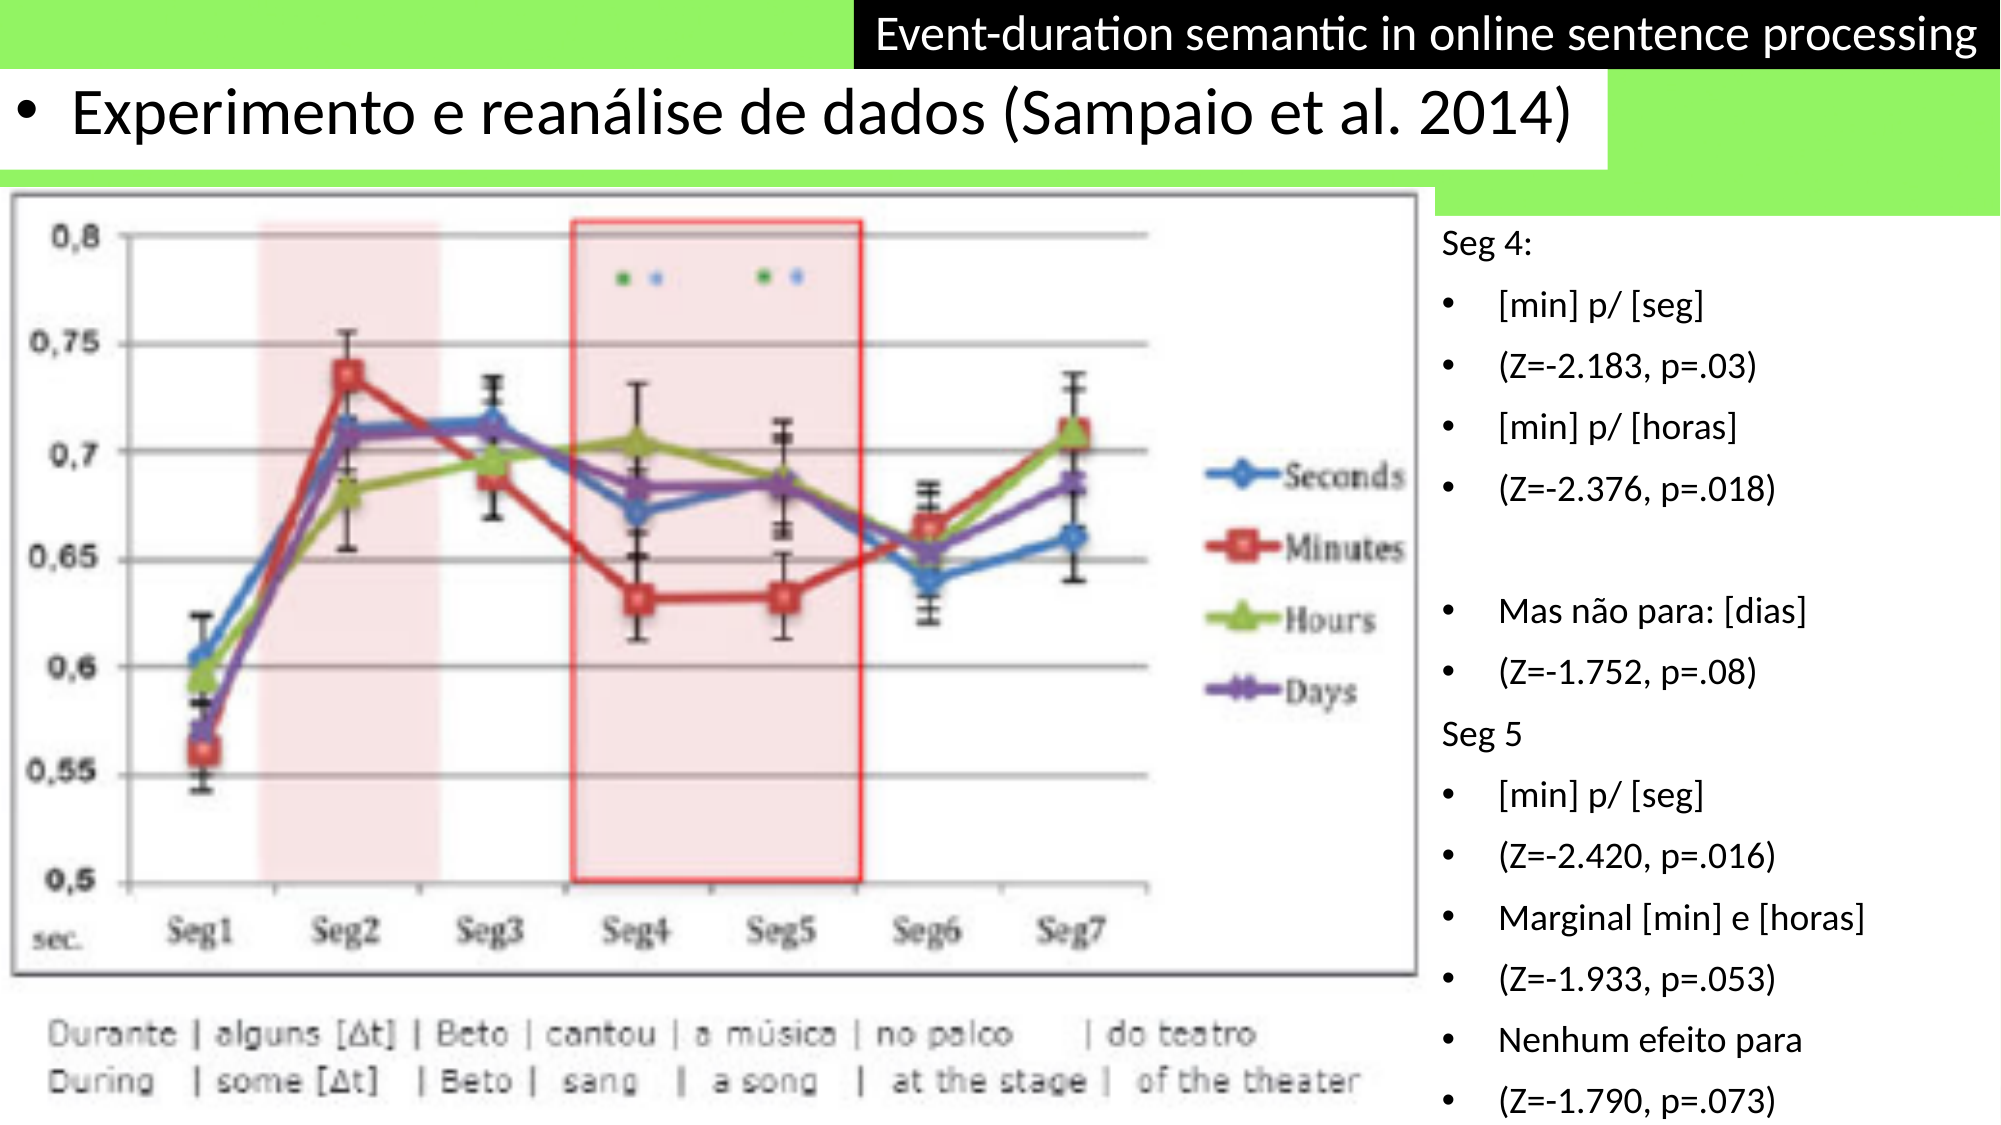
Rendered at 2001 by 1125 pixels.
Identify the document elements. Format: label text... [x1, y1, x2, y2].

text_box Event-duration semantic in online sentence processing [853, 0, 2000, 70]
text_box Seg 4: [min] p/ [seg] (Z=-2.183, p=.03) [min] p/ [horas] (Z=-2.376, p=.018) Mas não para: [dias] (Z=-1.752, p=.08) Seg 5 [min] p/ [seg] (Z=-2.420, p=.016) Marginal [min] e [horas] (Z=-1.933, p=.053) Nenhum efeito para (Z=-1.790, p=.073) [1435, 215, 2000, 1125]
text_box Experimento e reanálise de dados (Sampaio et al. 2014) [0, 69, 1608, 170]
picture [0, 0, 853, 69]
picture [0, 0, 2001, 1125]
